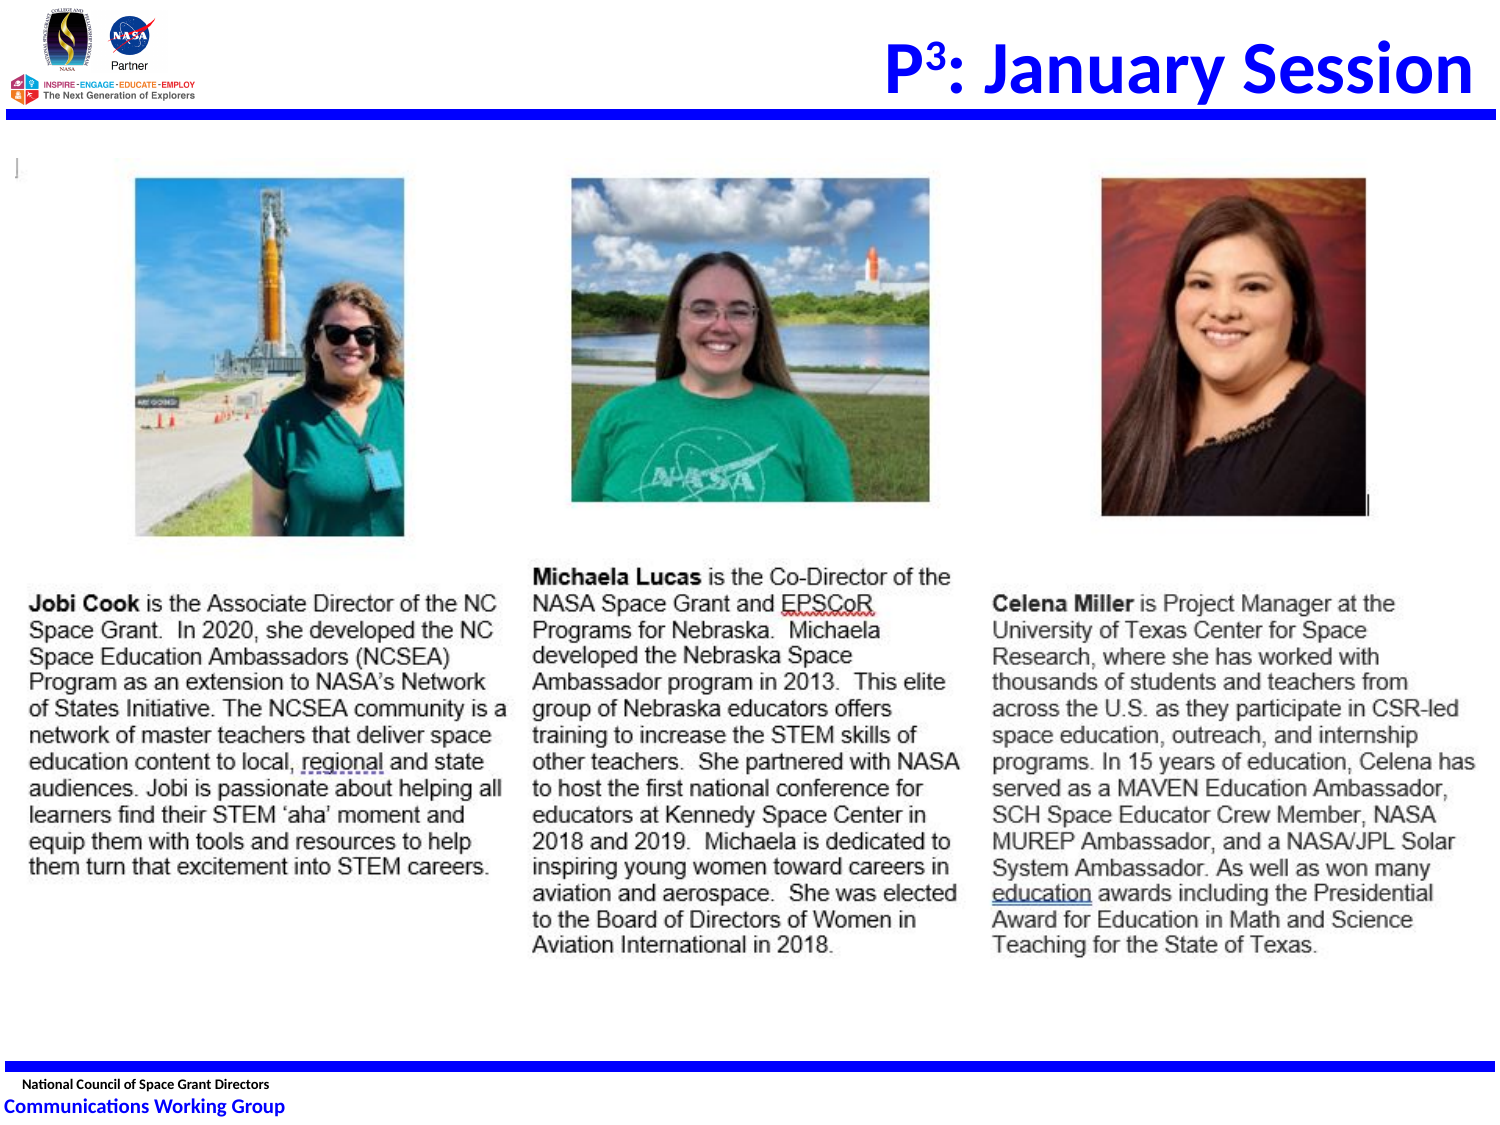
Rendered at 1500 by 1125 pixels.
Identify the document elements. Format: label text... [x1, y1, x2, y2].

text_box National Council of Space Grant Directors Communications Working Group [0, 1067, 308, 1125]
picture [15, 158, 1485, 967]
text_box P3: January Session [230, 10, 1490, 114]
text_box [9, 8, 197, 114]
